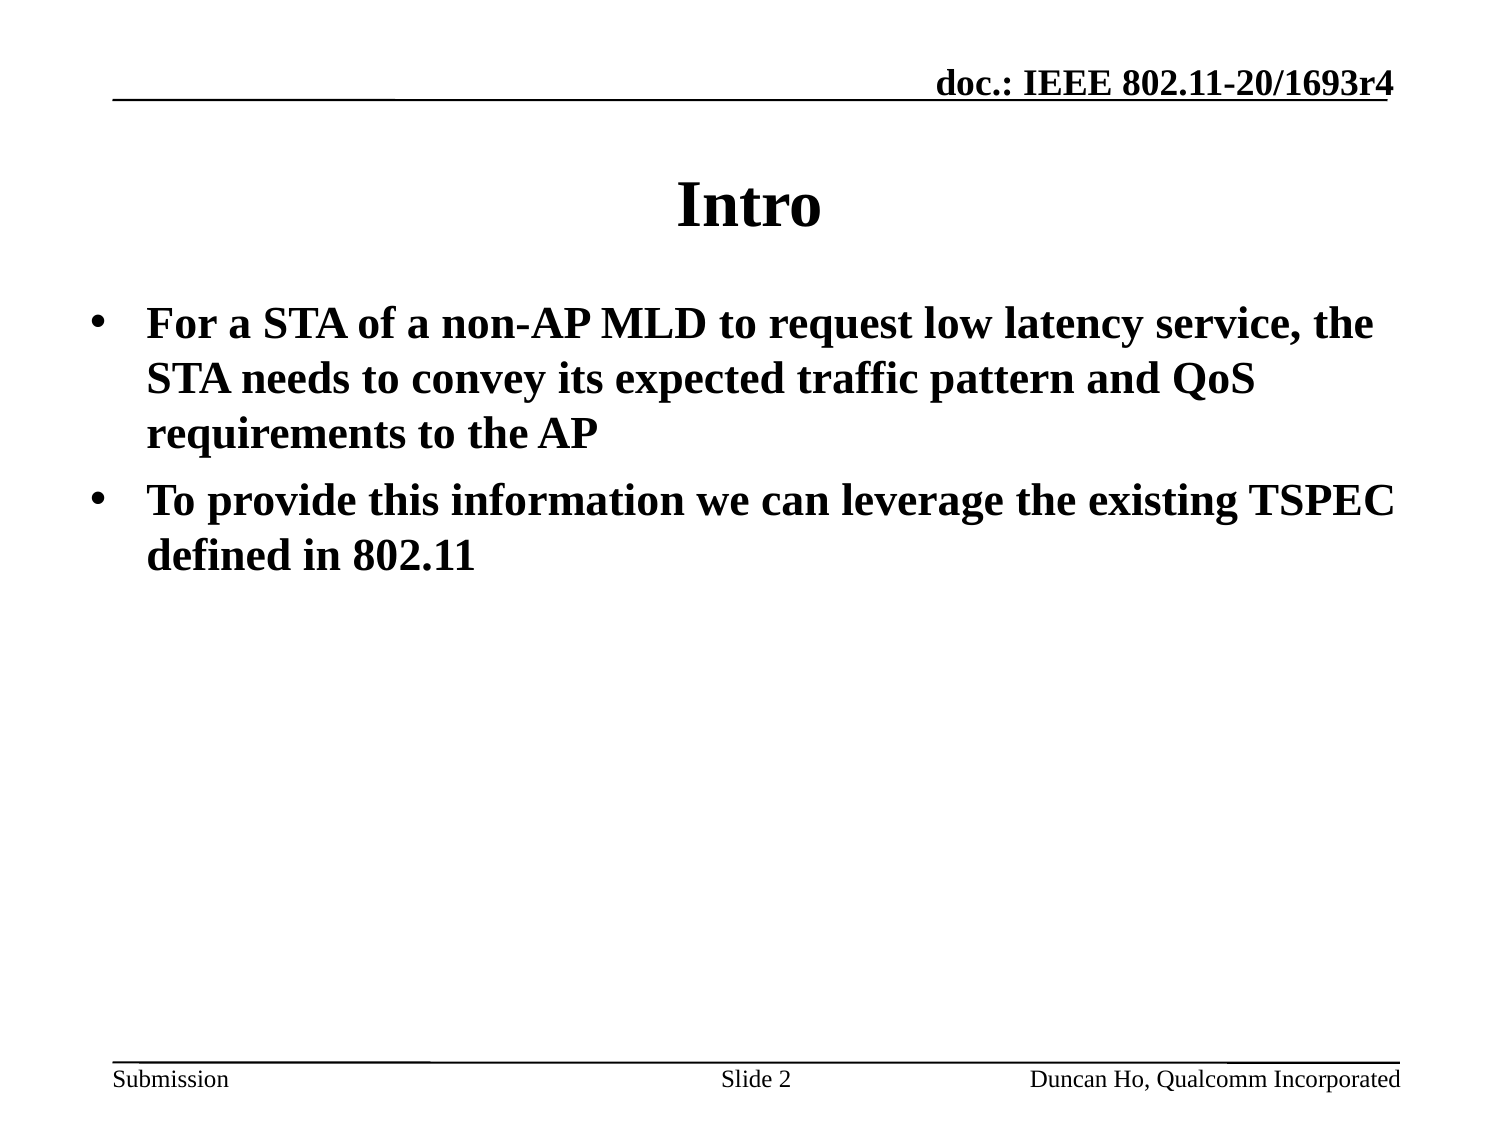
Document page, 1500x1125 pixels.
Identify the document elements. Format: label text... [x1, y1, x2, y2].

footer Duncan Ho, Qualcomm Incorporated [902, 1061, 1402, 1093]
title Intro [112, 112, 1388, 284]
slide_number Slide 2 [712, 1061, 800, 1123]
list For a STA of a non-AP MLD to request low latency service, the STA needs to convey its expected traffic pattern and QoS requirements to the AP To provide this information we can leverage the existing TSPEC defined in 802.11 [74, 284, 1455, 985]
